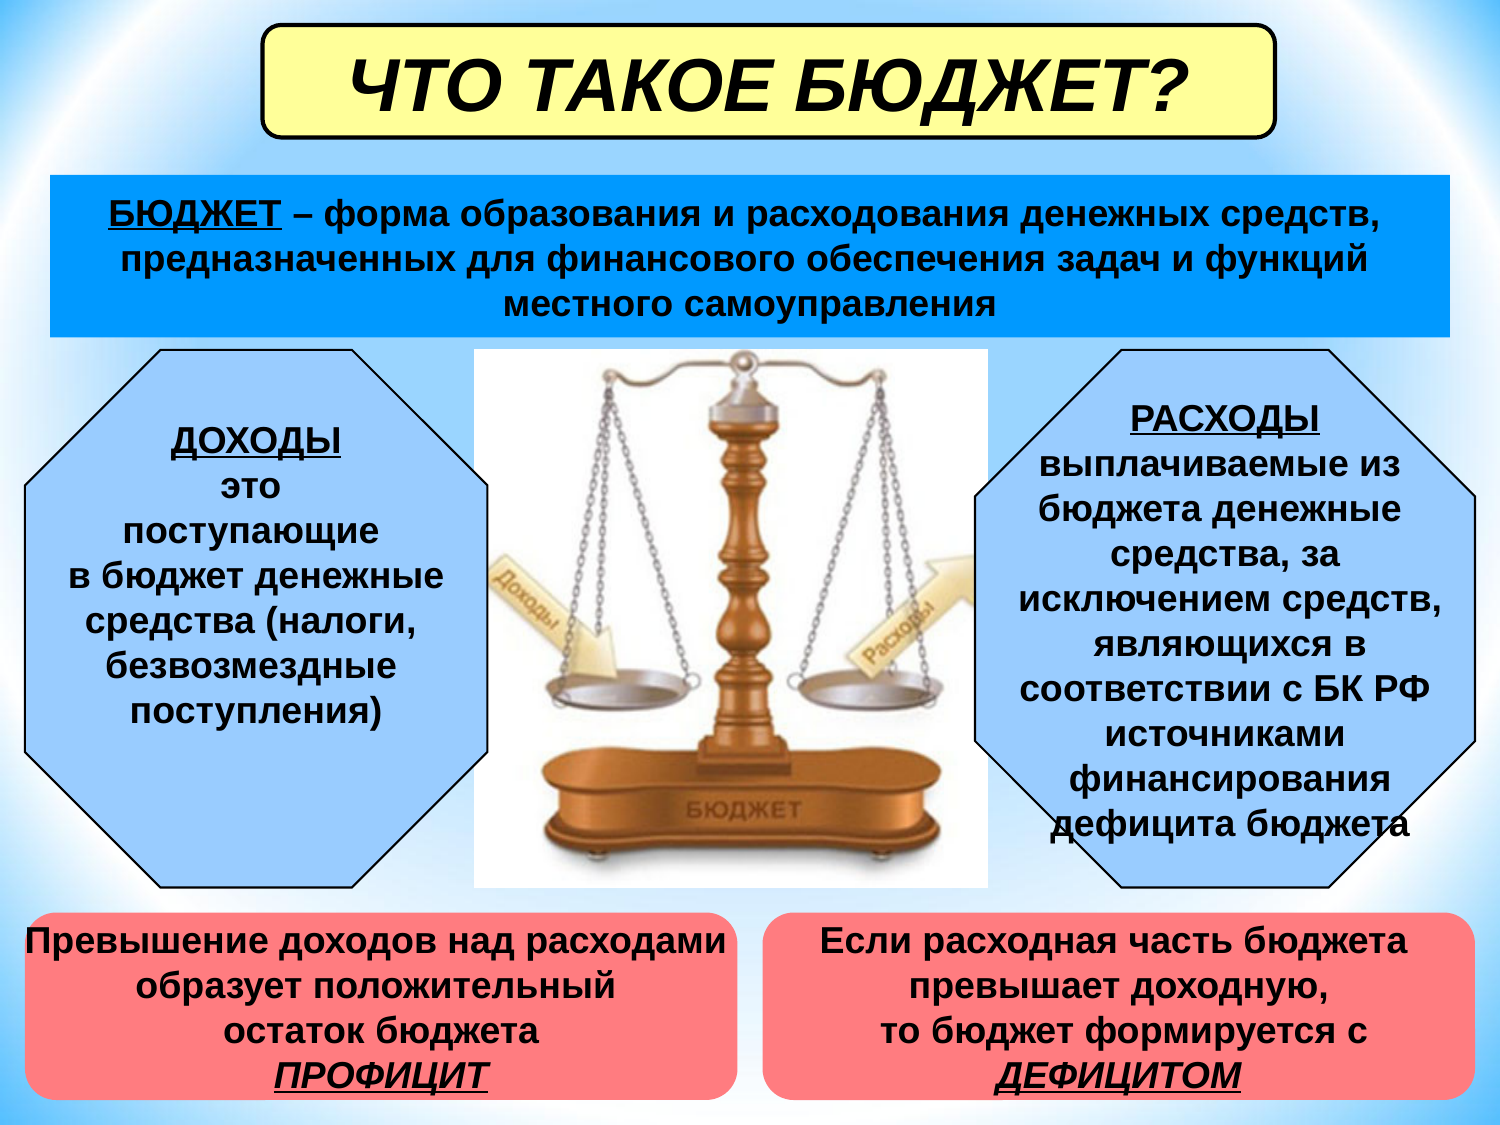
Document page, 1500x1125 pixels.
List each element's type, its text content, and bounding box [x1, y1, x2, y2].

picture [0, 0, 1500, 1125]
text_box Если расходная часть бюджета превышает доходную, то бюджет формируется с ДЕФИЦИТОМ [762, 912, 1476, 1101]
text_box ЧТО ТАКОЕ БЮДЖЕТ? [262, 24, 1276, 138]
text_box Превышение доходов над расходами образует положительный остаток бюджета ПРОФИЦИТ [24, 912, 738, 1101]
text_box РАСХОДЫ выплачиваемые из бюджета денежные средства, за исключением средств, являющихся в соответствии с БК РФ источниками финансирования дефицита бюджета [996, 349, 1476, 888]
text_box БЮДЖЕТ – форма образования и расходования денежных средств, предназначенных для финансового обеспечения задач и функций местного самоуправления [50, 174, 1450, 338]
text_box ДОХОДЫ это поступающие в бюджет денежные средства (налоги, безвозмездные поступления) [24, 349, 464, 888]
